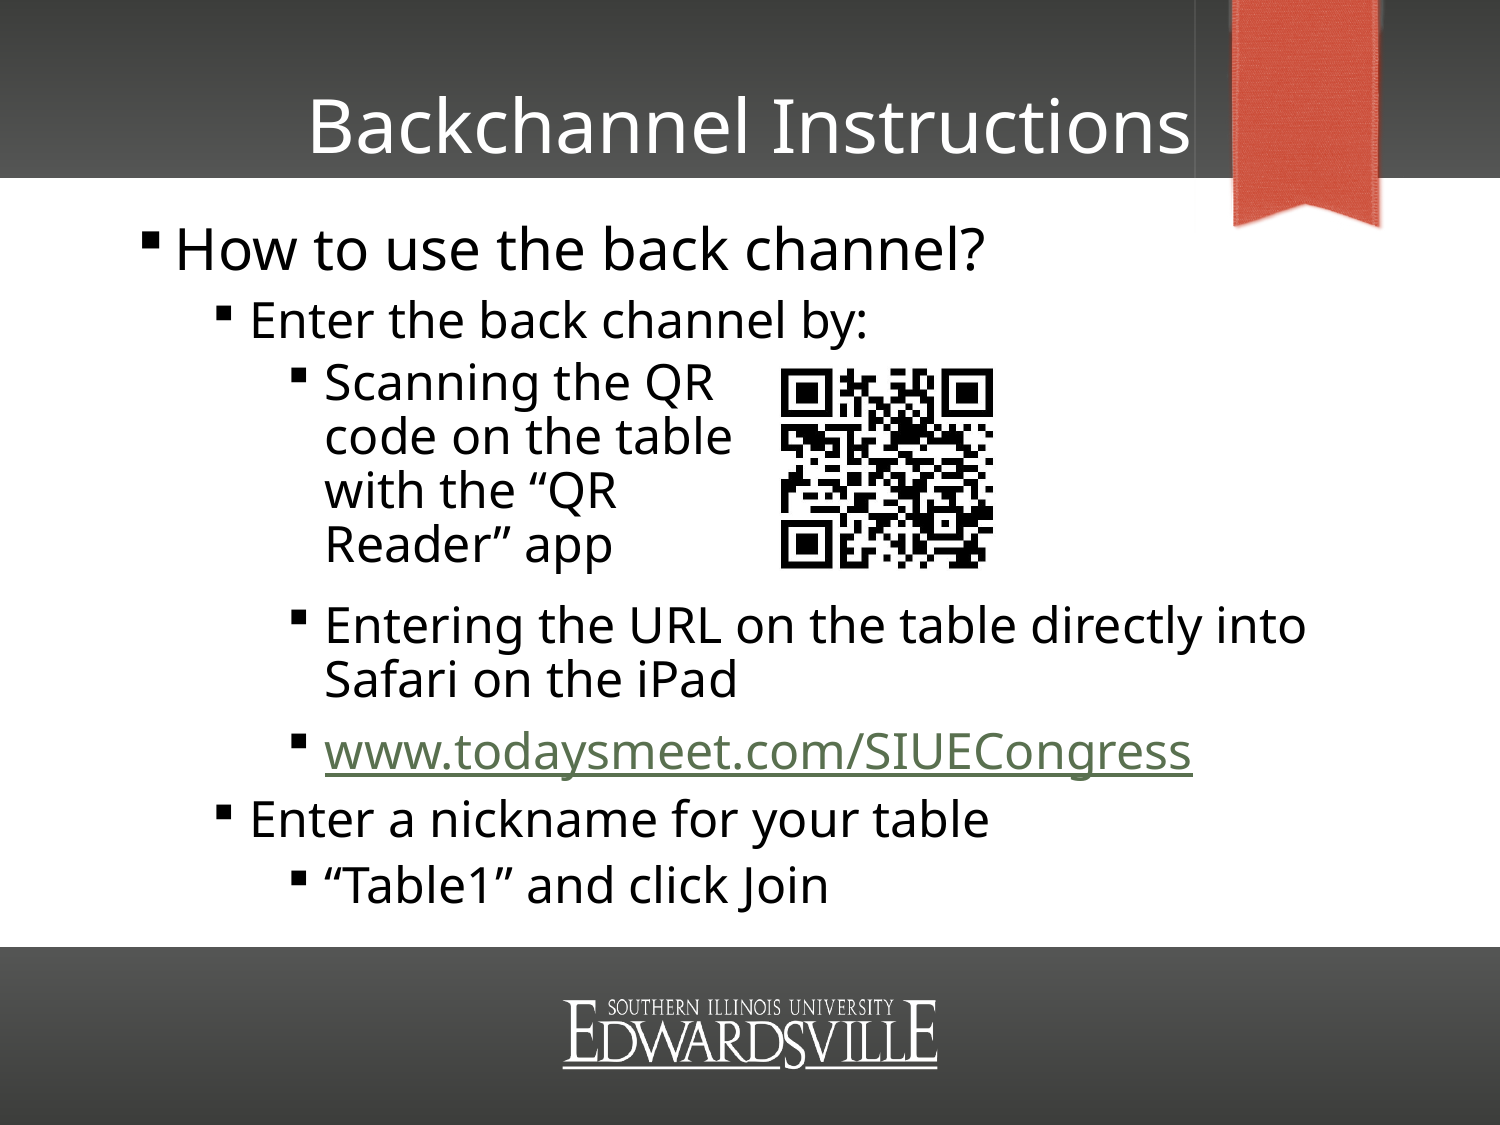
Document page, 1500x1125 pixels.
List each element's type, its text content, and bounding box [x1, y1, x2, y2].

picture [774, 362, 1000, 575]
list How to use the back channel? Enter the back channel by: [137, 212, 1366, 524]
title Backchannel Instructions [135, 12, 1364, 178]
text_box Entering the URL on the table directly into Safari on the iPad www.todaysmeet.com/SIUECongress Enter a nickname for your table “Table1” and click Join [137, 524, 1366, 1063]
picture [562, 1063, 938, 1080]
text_box Scanning the QR code on the table with the “QR Reader” app [137, 350, 738, 524]
